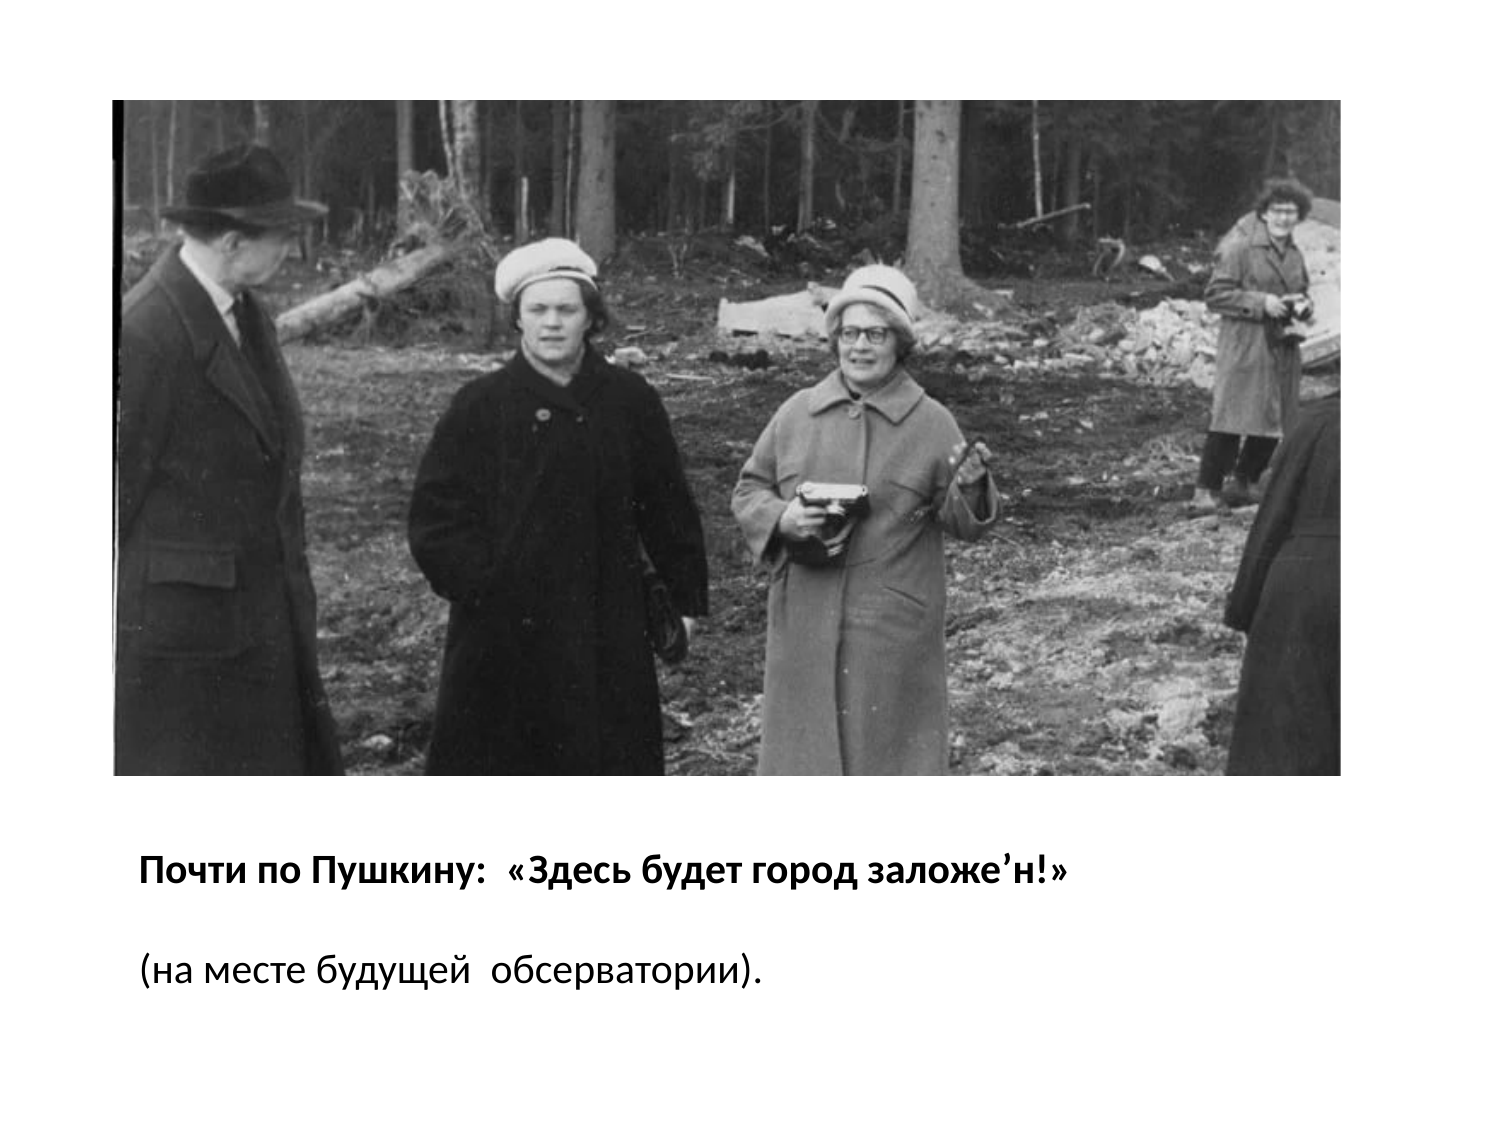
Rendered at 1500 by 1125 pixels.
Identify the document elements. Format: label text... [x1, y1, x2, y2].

title Почти по Пушкину: «Здесь будет город заложе’н!» (на месте будущей обсерватории). [123, 834, 1341, 1000]
picture [111, 100, 1341, 776]
